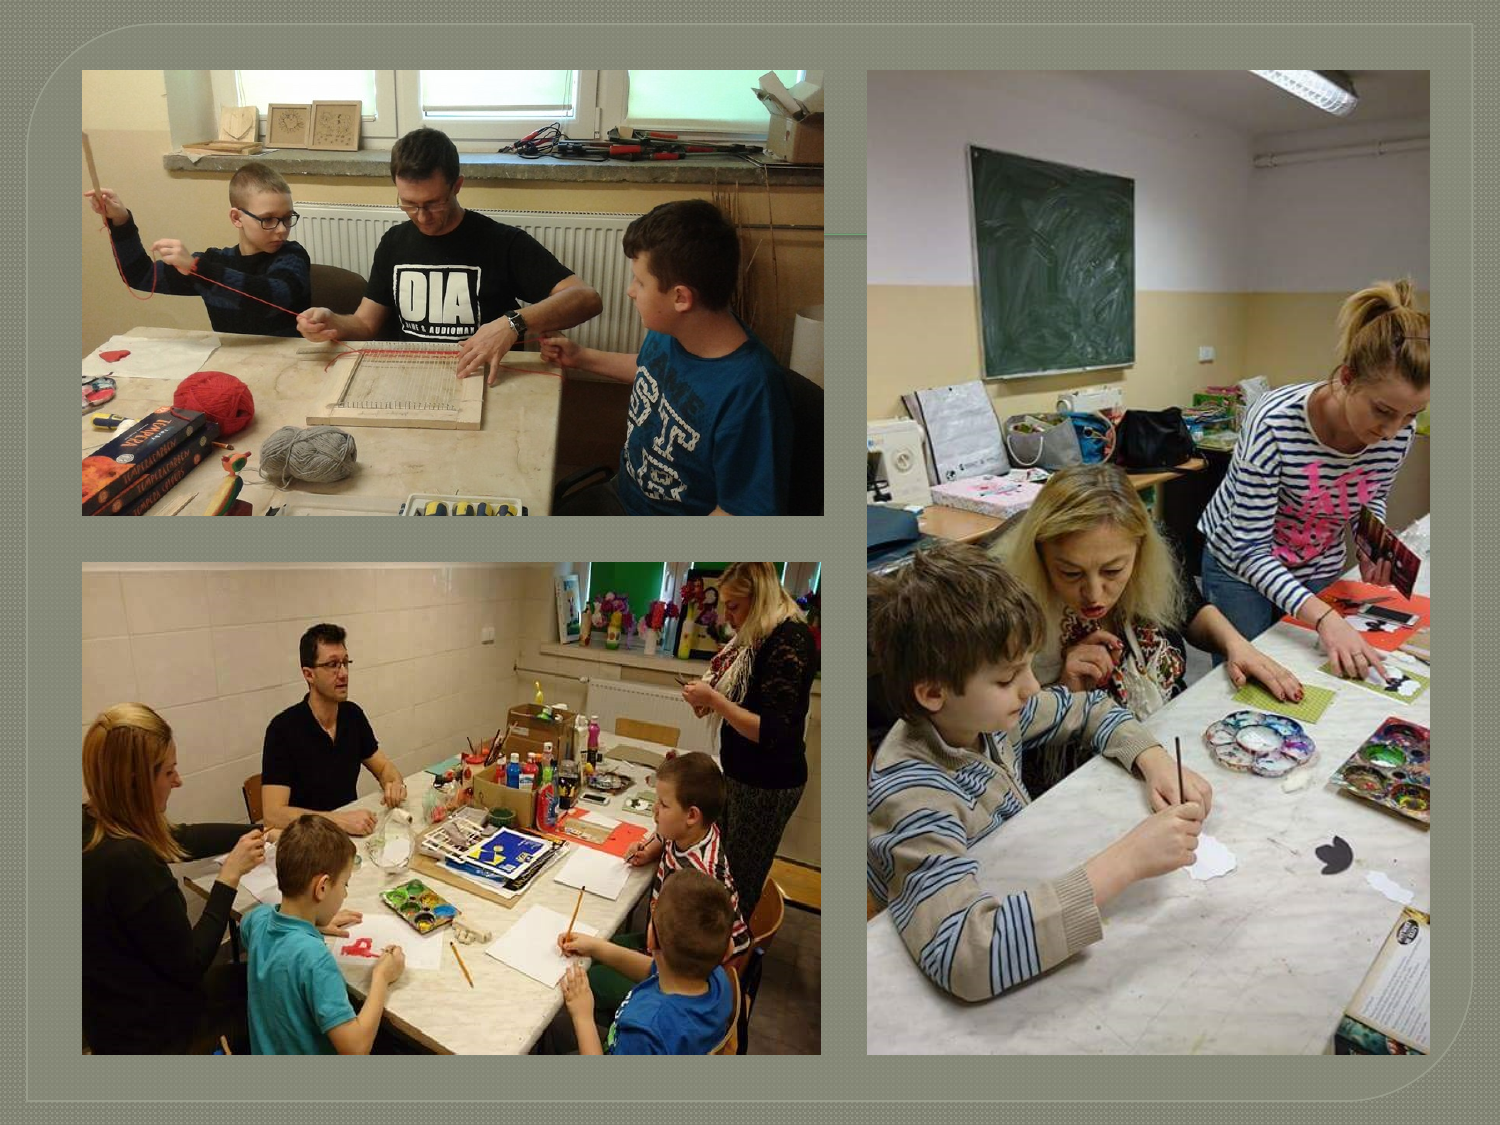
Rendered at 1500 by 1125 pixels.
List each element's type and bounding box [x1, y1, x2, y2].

list [81, 70, 824, 516]
picture [866, 70, 1430, 1055]
picture [81, 562, 821, 1055]
